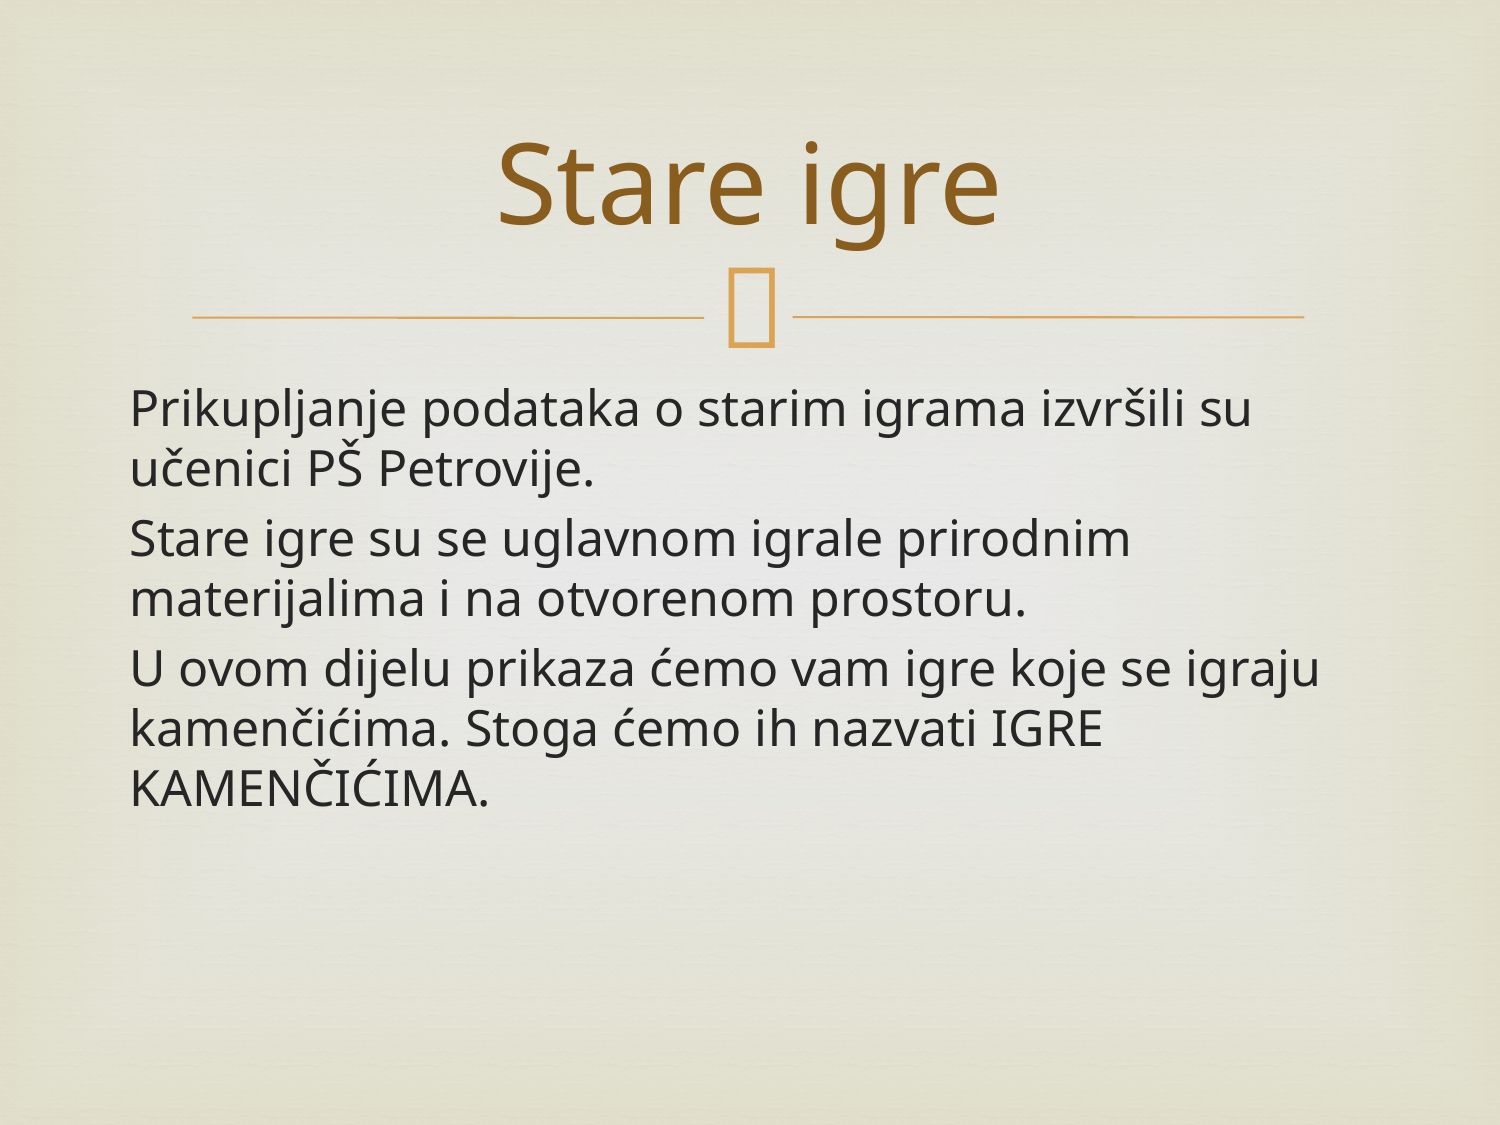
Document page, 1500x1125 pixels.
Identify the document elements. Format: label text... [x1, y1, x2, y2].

title Stare igre [112, 93, 1386, 267]
list Prikupljanje podataka o starim igrama izvršili su učenici PŠ Petrovije. Stare igre su se uglavnom igrale prirodnim materijalima i na otvorenom prostoru. U ovom dijelu prikaza ćemo vam igre koje se igraju kamenčićima. Stoga ćemo ih nazvati IGRE KAMENČIĆIMA. [114, 368, 1386, 1005]
